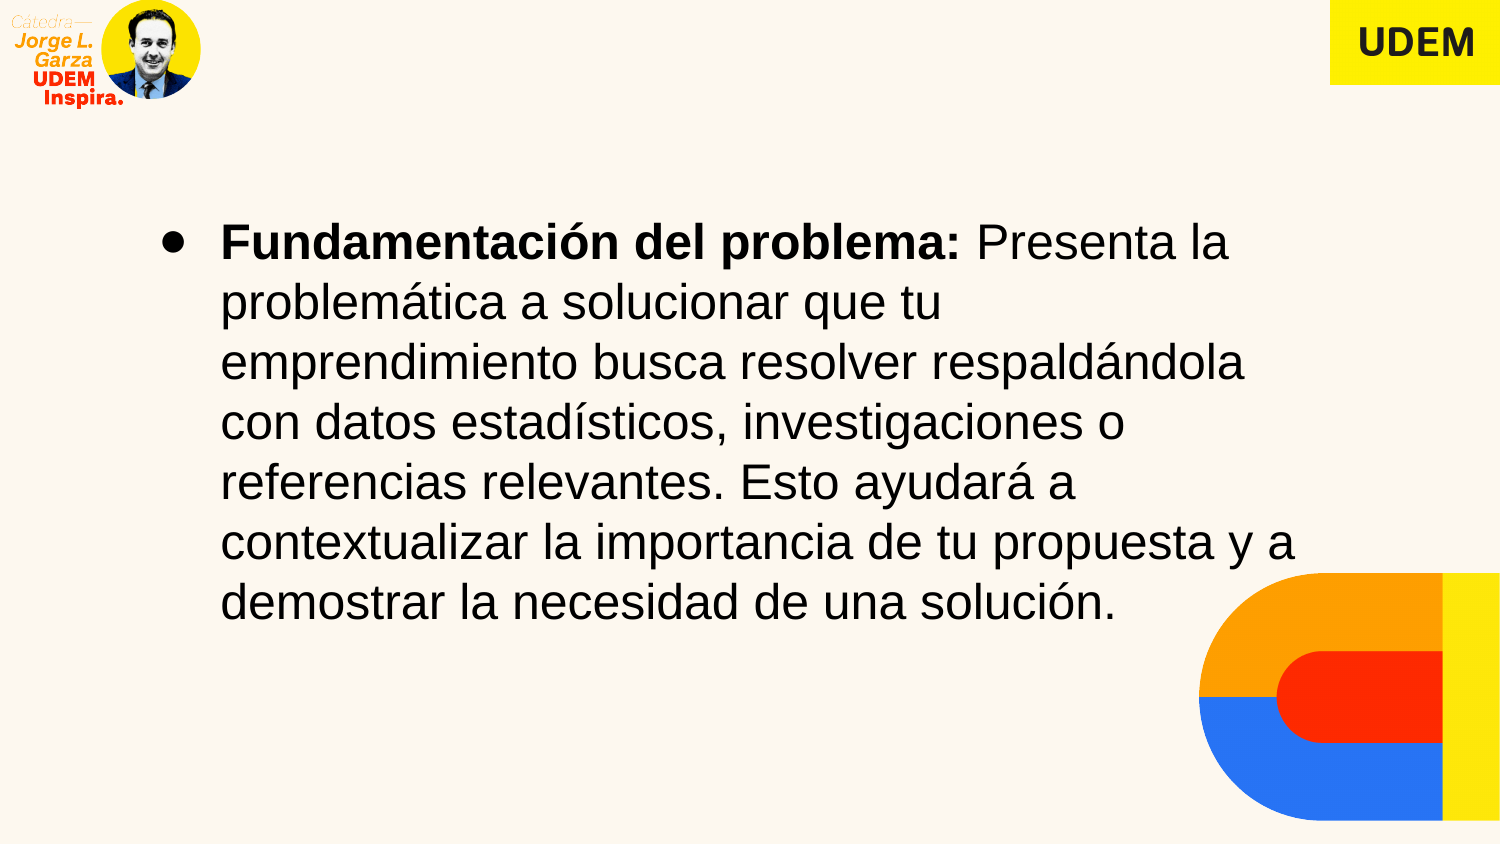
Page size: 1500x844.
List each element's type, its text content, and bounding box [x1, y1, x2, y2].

picture [1199, 573, 1500, 821]
picture [1330, 0, 1500, 85]
picture [12, 0, 201, 109]
text_box Fundamentación del problema: Presenta la problemática a solucionar que tu emprendimiento busca resolver respaldándola con datos estadísticos, investigaciones o referencias relevantes. Esto ayudará a contextualizar la importancia de tu propuesta y a demostrar la necesidad de una solución. [130, 202, 1316, 638]
